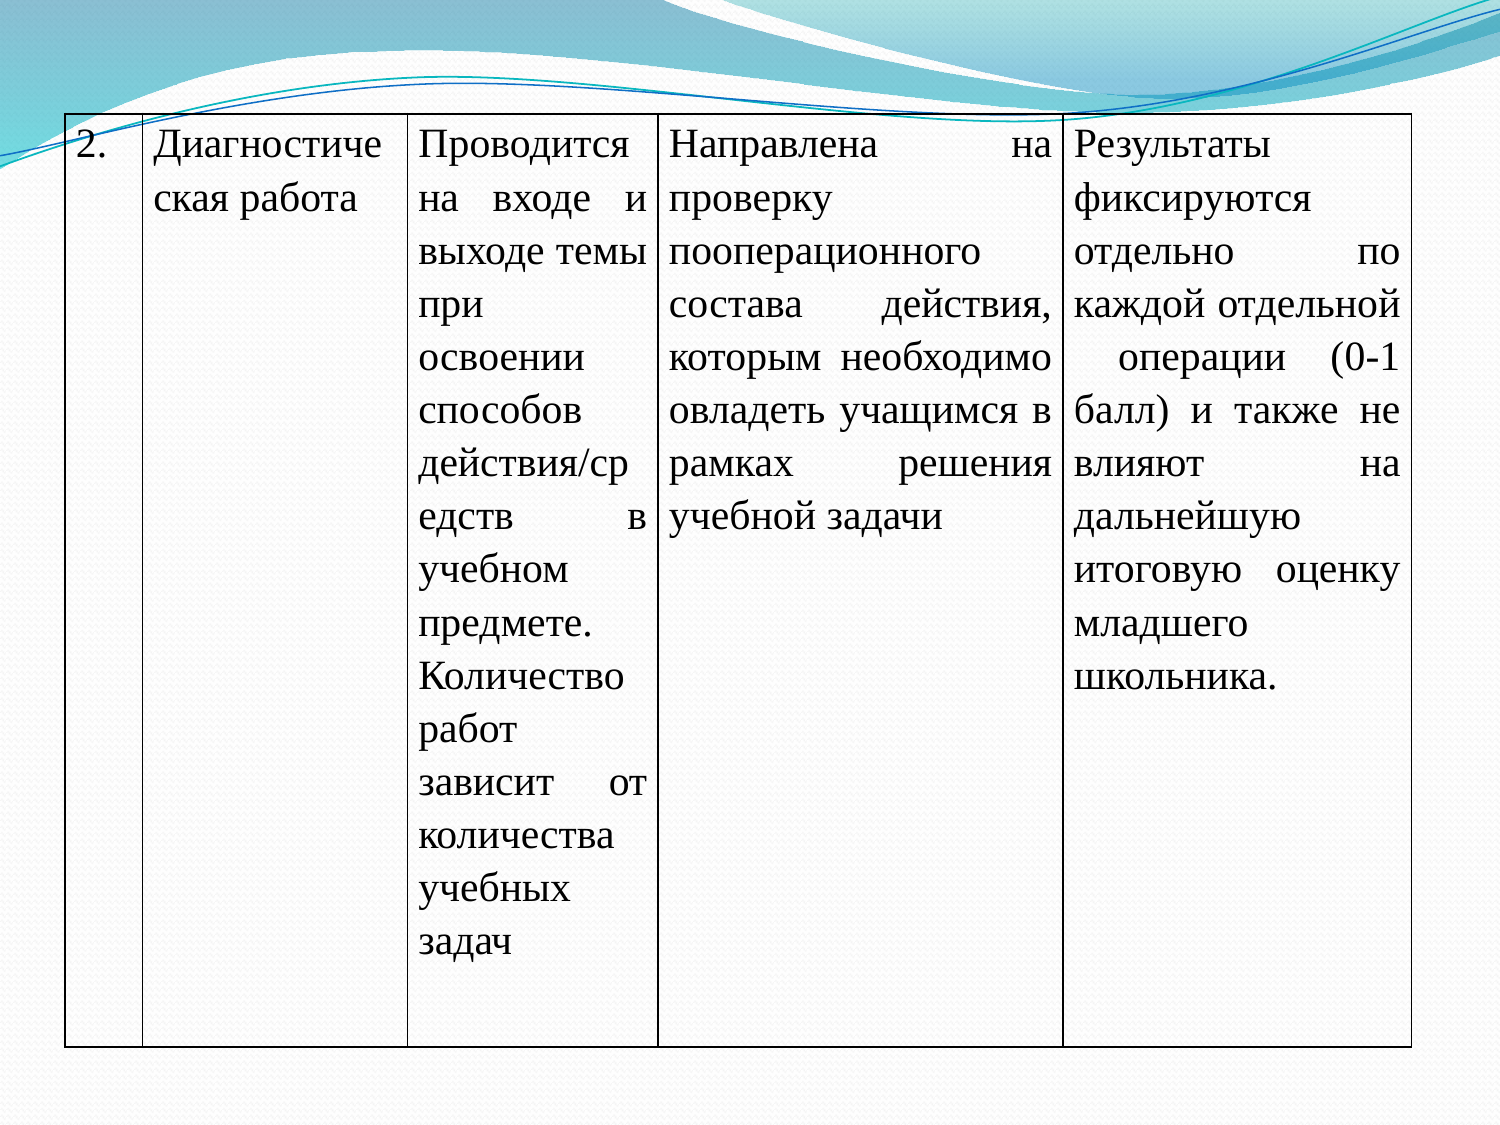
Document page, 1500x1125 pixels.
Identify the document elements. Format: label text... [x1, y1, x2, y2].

table_header Диагностическая работа [143, 115, 407, 1046]
table_header Проводится на входе и выходе темы при освоении способов действия/средств в учебном предмете. Количество работ зависит от количества учебных задач [408, 115, 657, 1046]
table_header Результаты фиксируются отдельно по каждой отдельной операции (0-1 балл) и также не влияют на дальнейшую итоговую оценку младшего школьника. [1064, 115, 1411, 1046]
table_header 2. [66, 115, 142, 1046]
table_header Направлена на проверку пооперационного состава действия, которым необходимо овладеть учащимся в рамках решения учебной задачи [659, 115, 1062, 1046]
